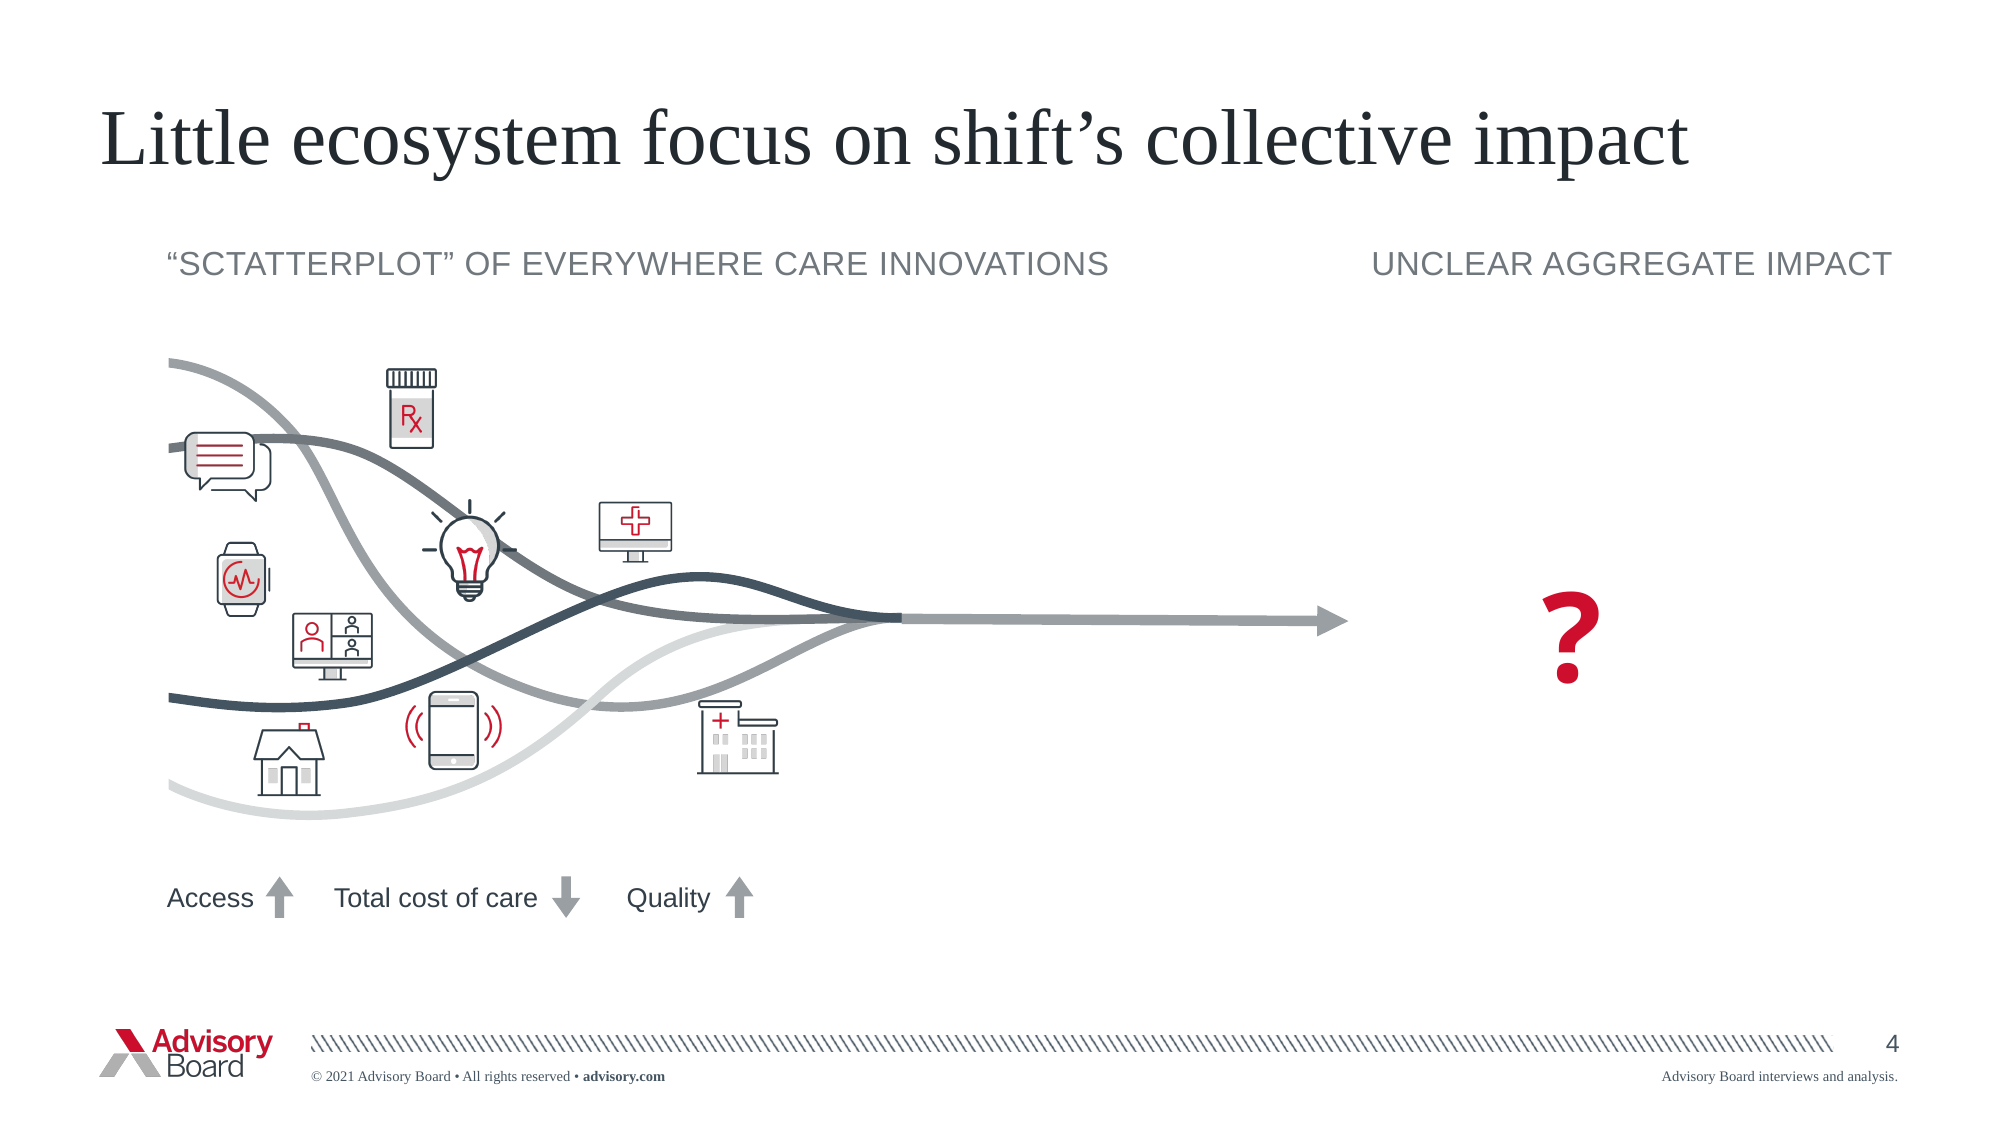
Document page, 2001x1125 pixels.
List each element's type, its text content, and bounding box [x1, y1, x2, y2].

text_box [125, 301, 1349, 825]
picture [292, 612, 373, 681]
text_box [551, 876, 581, 918]
picture [253, 722, 325, 797]
text_box Quality [626, 880, 736, 914]
picture [386, 368, 437, 449]
picture [405, 690, 502, 771]
picture [697, 700, 780, 775]
text_box Total cost of care [334, 880, 562, 914]
text_box “SCTATTERPLOT” OF EVERYWHERE CARE INNOVATIONS [166, 242, 1114, 283]
title Little ecosystem focus on shift’s collective impact [100, 96, 1901, 186]
text_box [725, 876, 754, 918]
text_box ? [1492, 550, 1653, 715]
picture [311, 1035, 1834, 1052]
picture [598, 501, 673, 563]
picture [204, 541, 280, 617]
text_box [265, 876, 294, 918]
text_box UNCLEAR AGGREGATE IMPACT [1371, 242, 1924, 283]
text_box Access [166, 880, 276, 914]
picture [99, 1029, 273, 1077]
